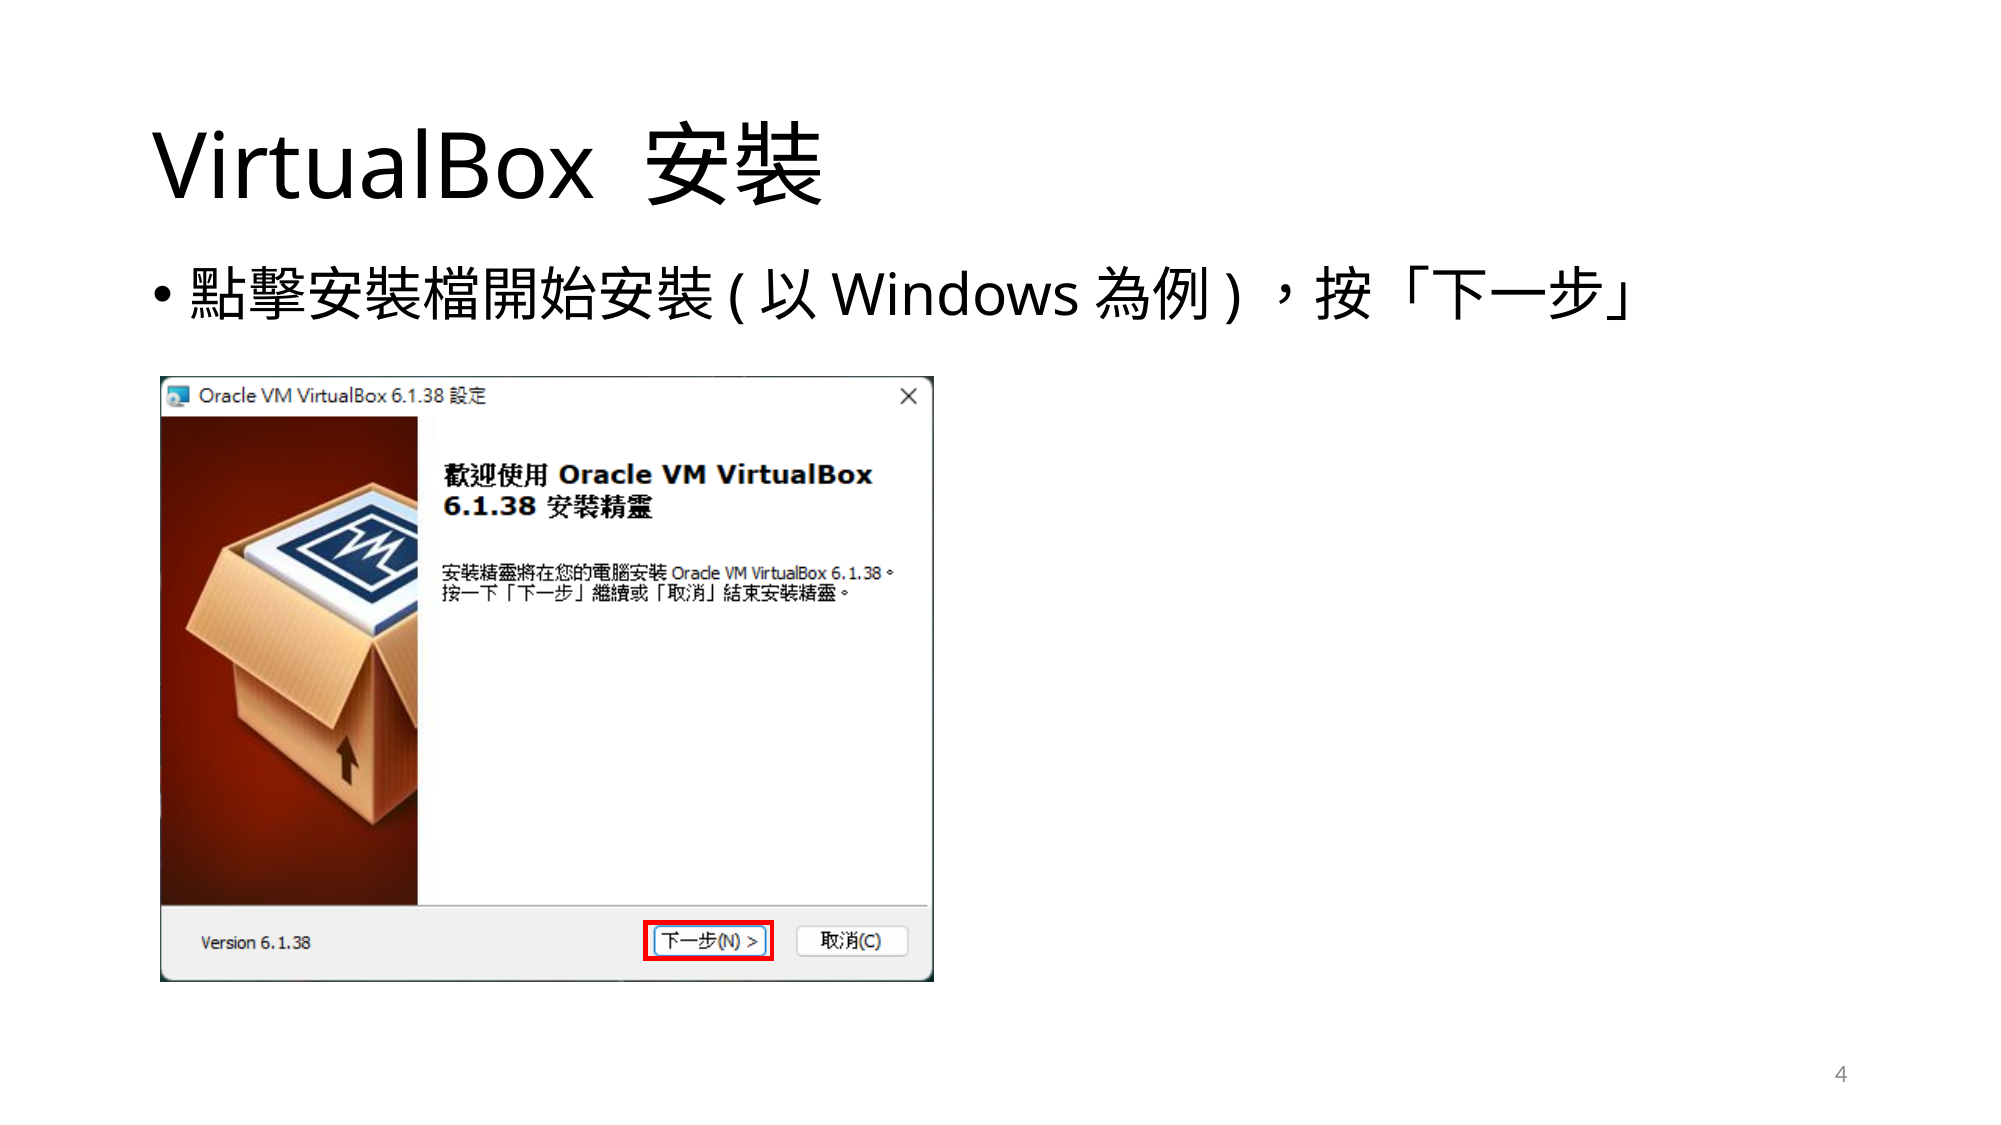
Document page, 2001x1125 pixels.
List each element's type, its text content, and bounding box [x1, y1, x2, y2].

slide_number 4 [1412, 1042, 1863, 1103]
picture [160, 376, 934, 982]
text_box 點擊安裝檔開始安裝(以Windows為例)，按「下一步」 [137, 278, 1863, 972]
title VirtualBox 安裝 [137, 59, 1863, 278]
